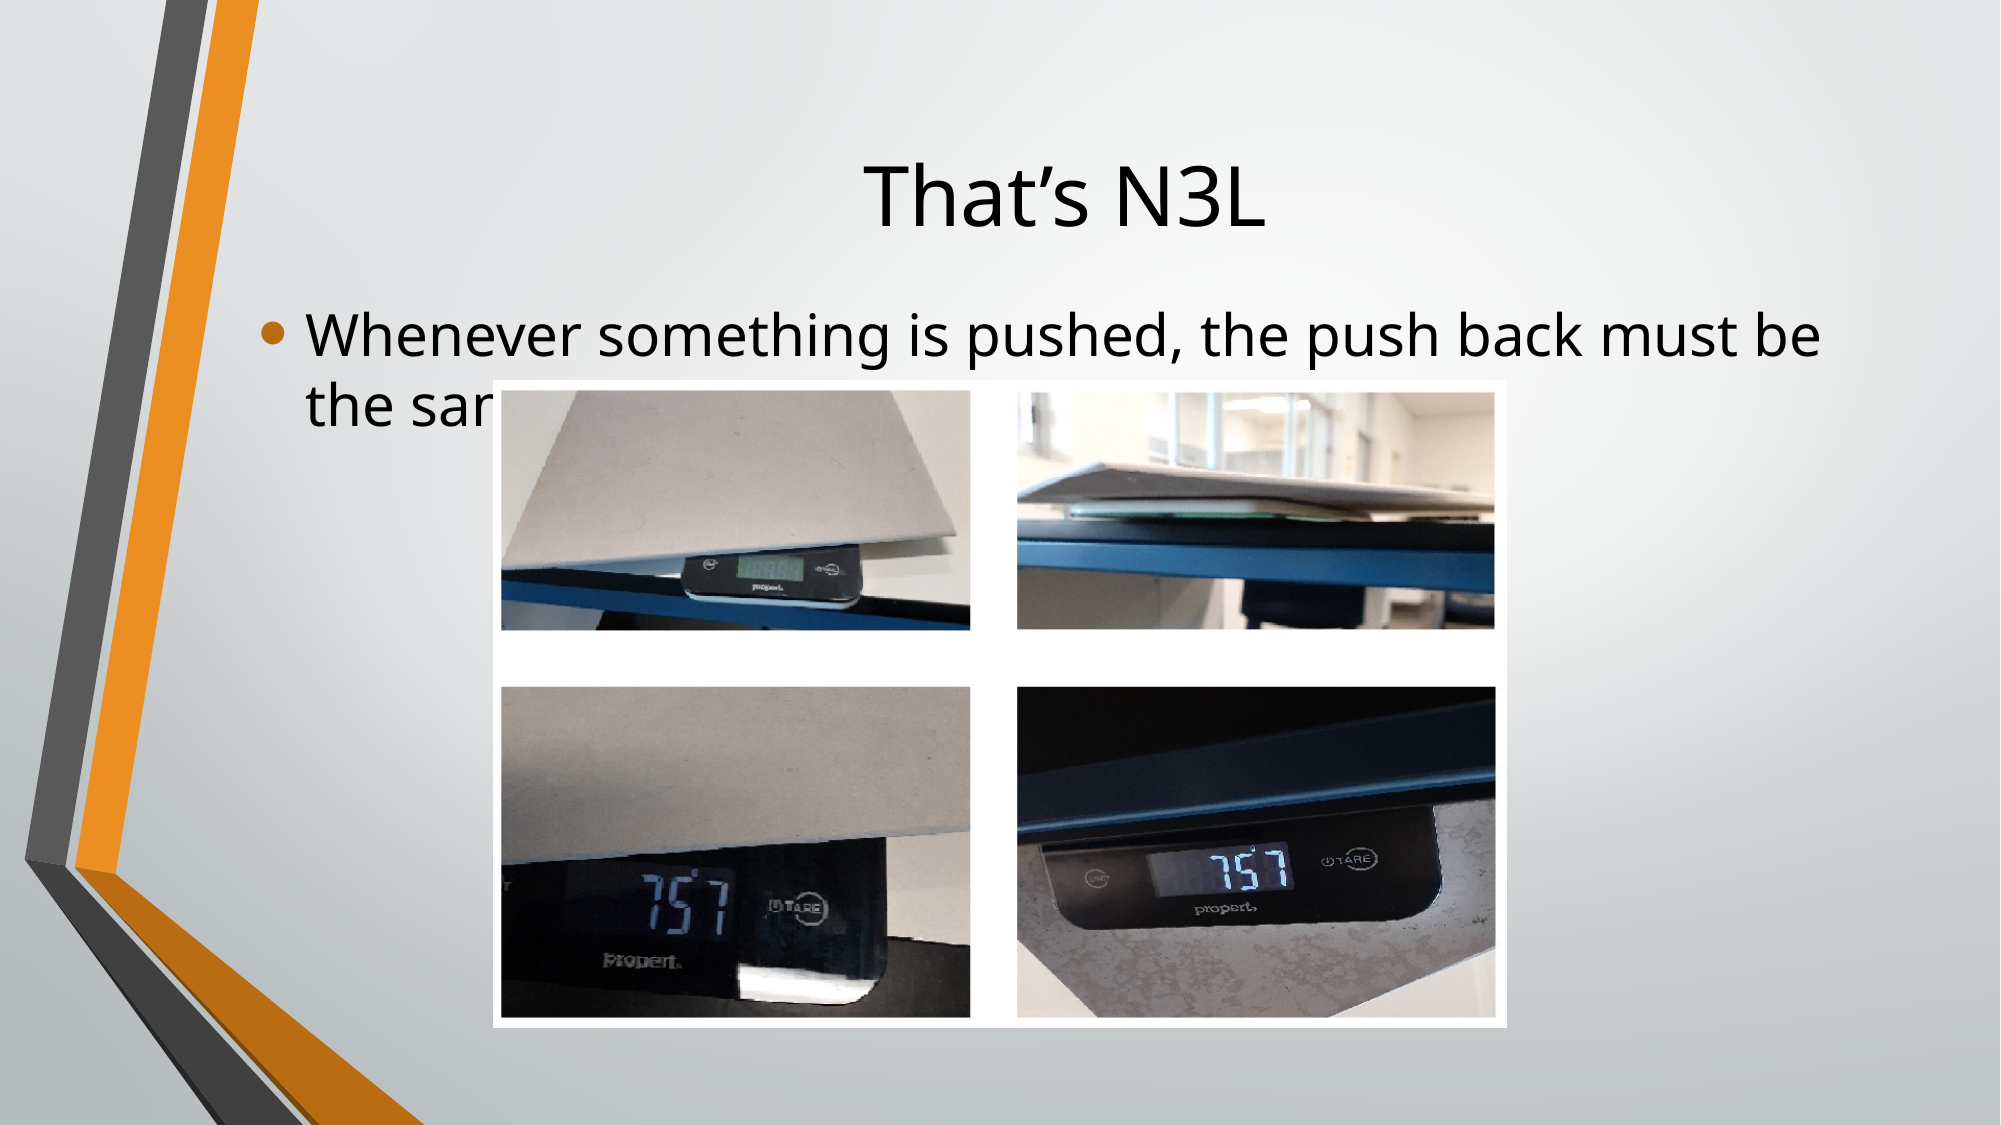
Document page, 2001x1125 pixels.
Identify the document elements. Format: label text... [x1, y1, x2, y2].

title That’s N3L [243, 112, 1887, 274]
list Whenever something is pushed, the push back must be the same [243, 290, 1887, 950]
picture [492, 380, 1507, 1028]
